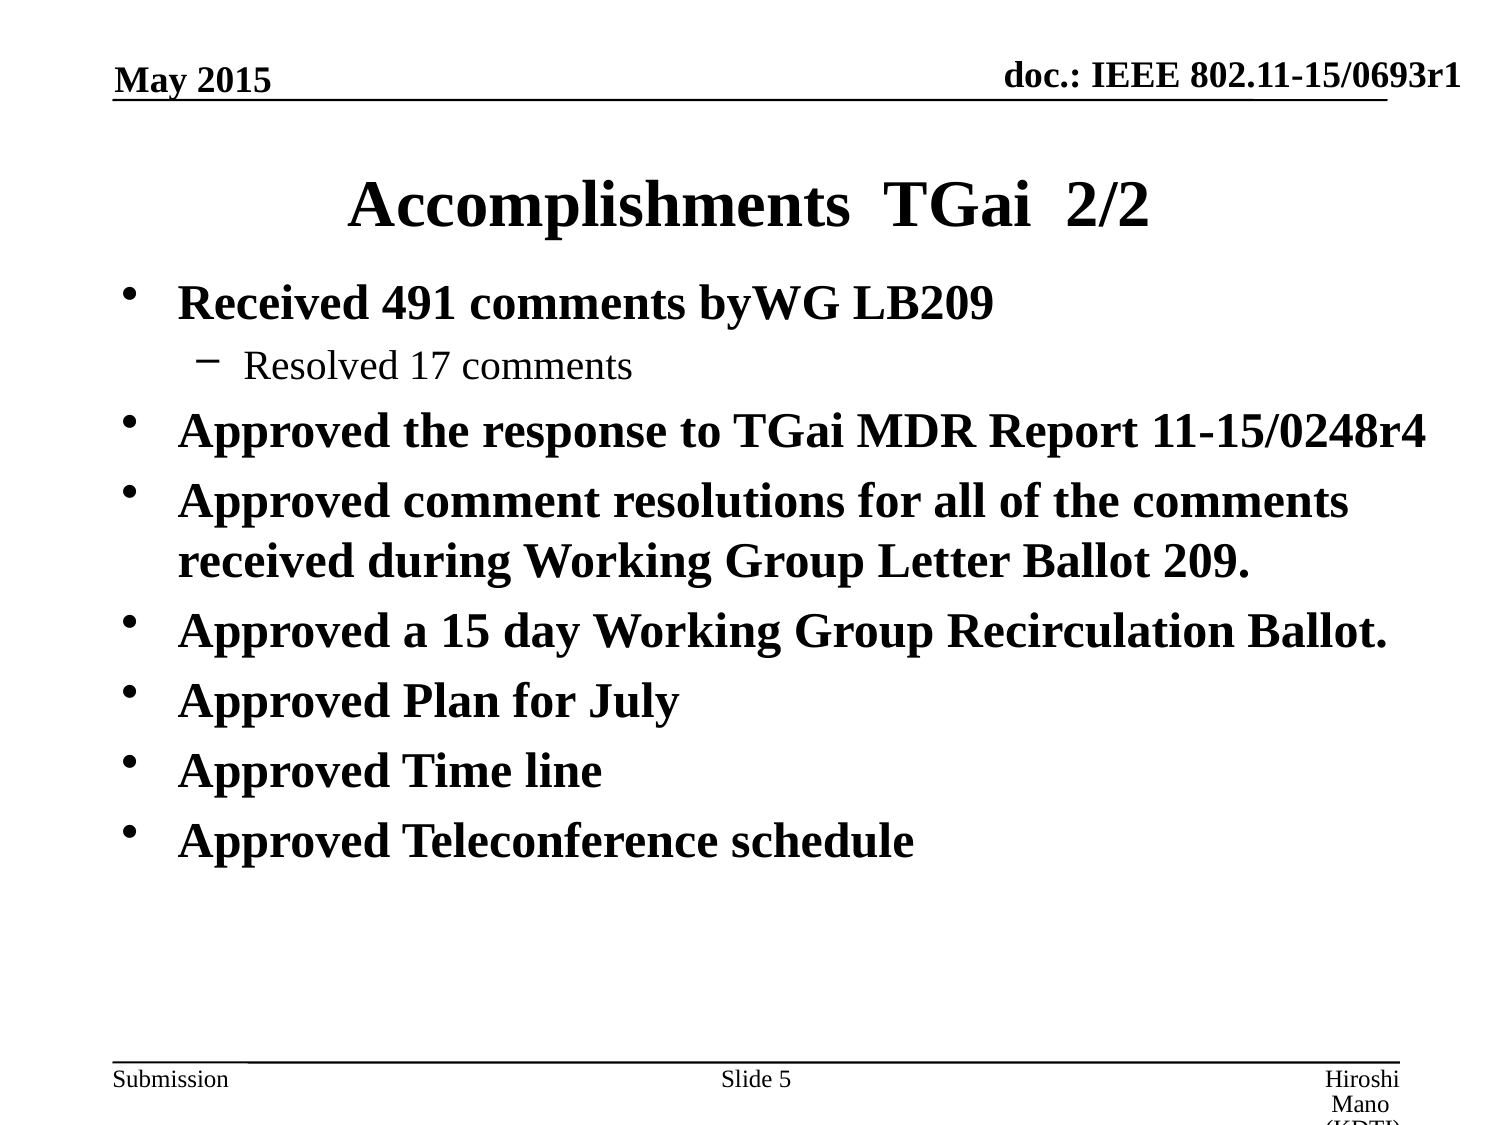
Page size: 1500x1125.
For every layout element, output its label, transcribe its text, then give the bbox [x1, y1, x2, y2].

slide_number Slide 5 [712, 1061, 800, 1093]
list Received 491 comments byWG LB209 Resolved 17 comments Approved the response to TGai MDR Report 11-15/0248r4 Approved comment resolutions for all of the comments received during Working Group Letter Ballot 209. Approved a 15 day Working Group Recirculation Ballot. Approved Plan for July Approved Time line Approved Teleconference schedule [105, 261, 1476, 875]
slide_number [114, 54, 274, 101]
footer Hiroshi Mano (KDTI) [1324, 1061, 1402, 1093]
title Accomplishments TGai 2/2 [112, 112, 1388, 261]
